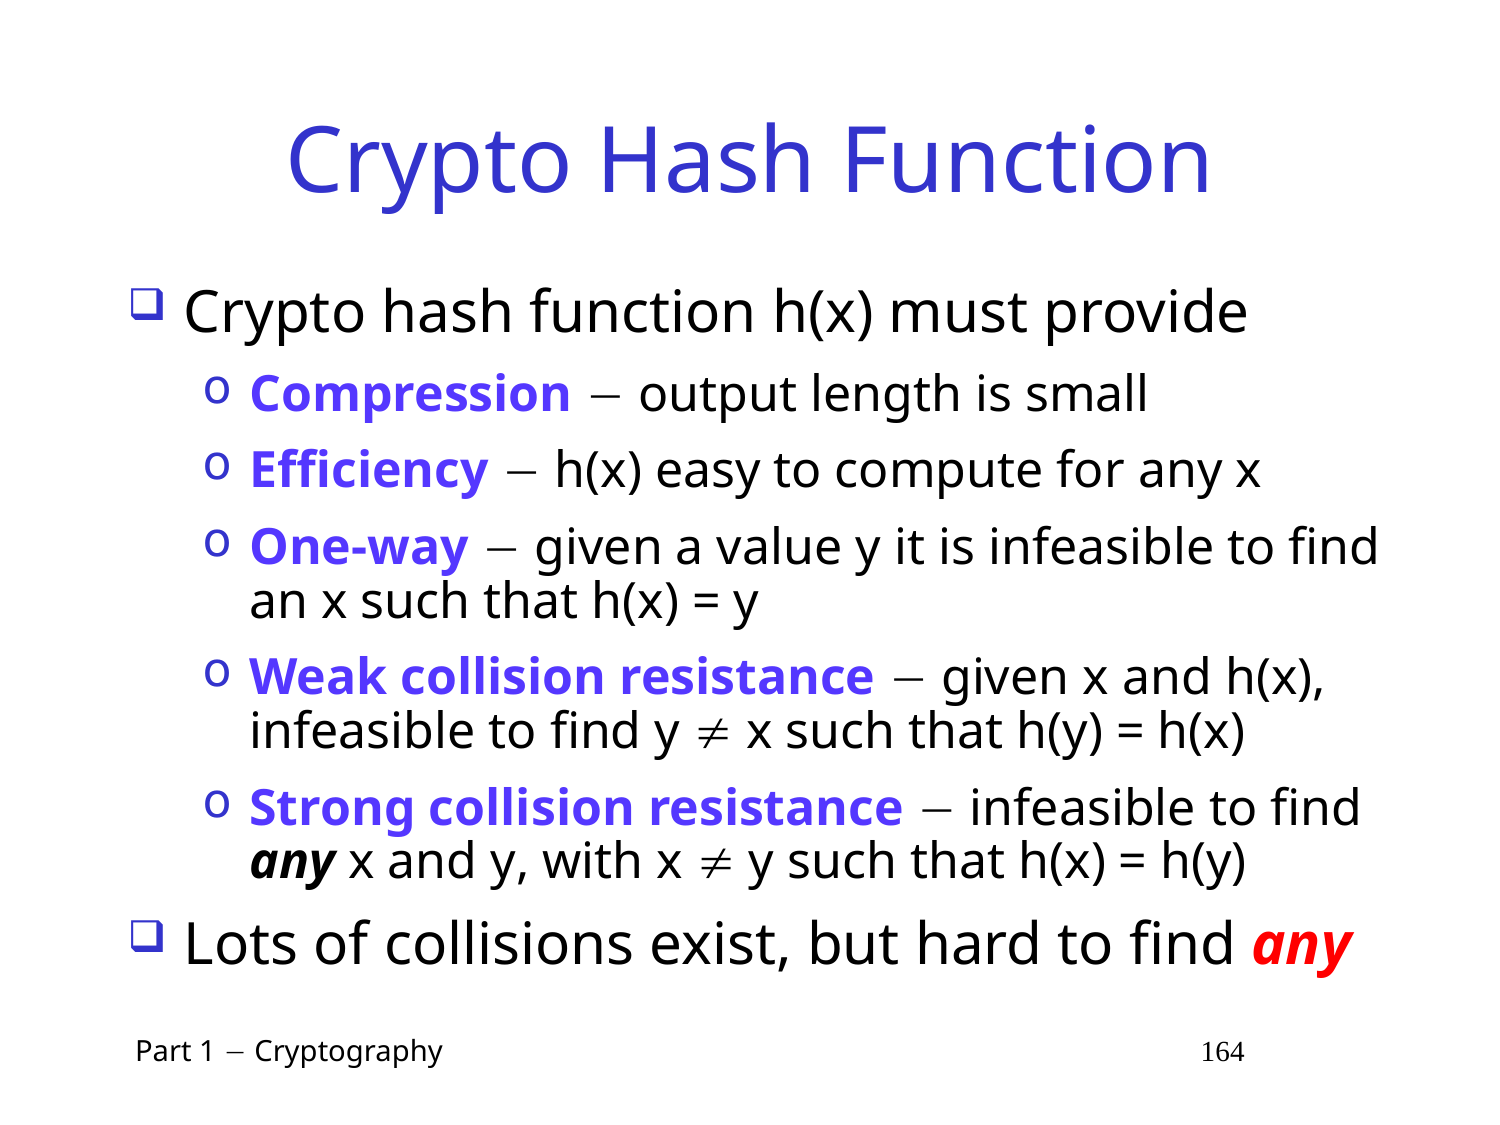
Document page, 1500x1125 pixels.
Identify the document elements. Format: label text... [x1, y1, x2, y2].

footer Part 1  Cryptography 164 [112, 1024, 1401, 1101]
title Crypto Hash Function [112, 62, 1388, 251]
list Crypto hash function h(x) must provide Compression  output length is small Efficiency  h(x) easy to compute for any x One-way  given a value y it is infeasible to find an x such that h(x) = y Weak collision resistance  given x and h(x), infeasible to find y  x such that h(y) = h(x) Strong collision resistance  infeasible to find any x and y, with x  y such that h(x) = h(y) Lots of collisions exist, but hard to find any [112, 274, 1401, 988]
